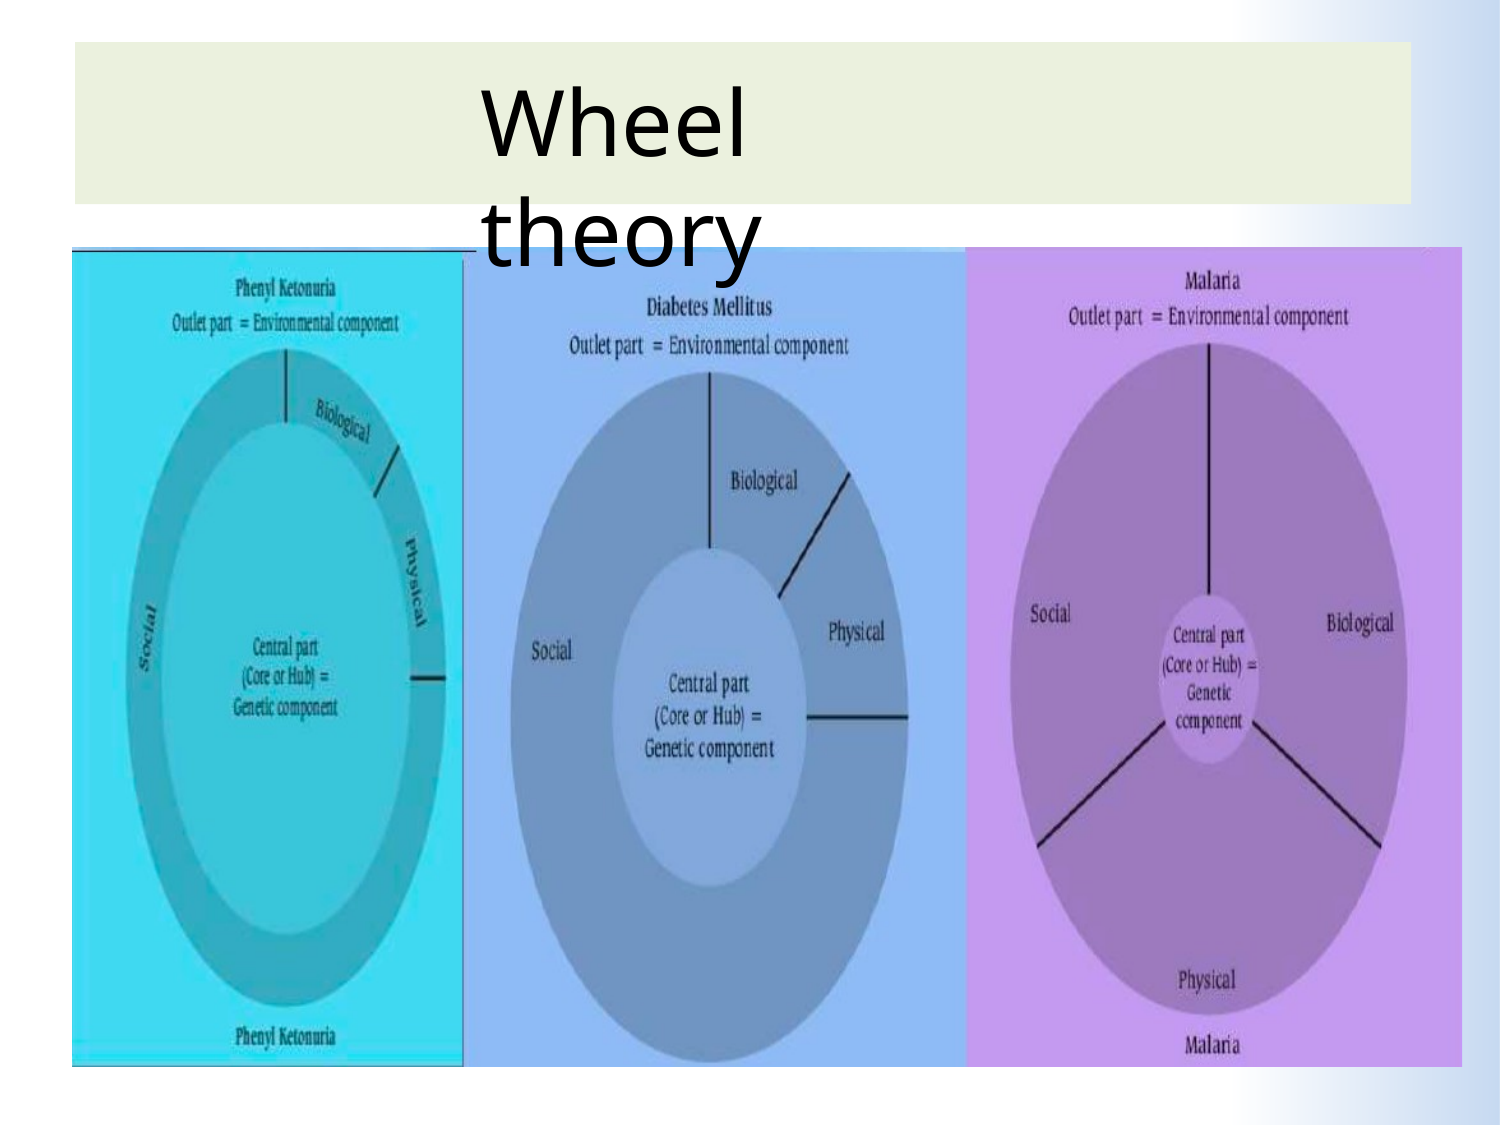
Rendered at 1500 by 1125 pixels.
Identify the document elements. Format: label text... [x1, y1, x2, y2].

picture [0, 0, 1500, 1125]
text_box [75, 42, 1412, 205]
title Wheel theory [480, 63, 1006, 286]
text_box [72, 247, 1463, 1067]
